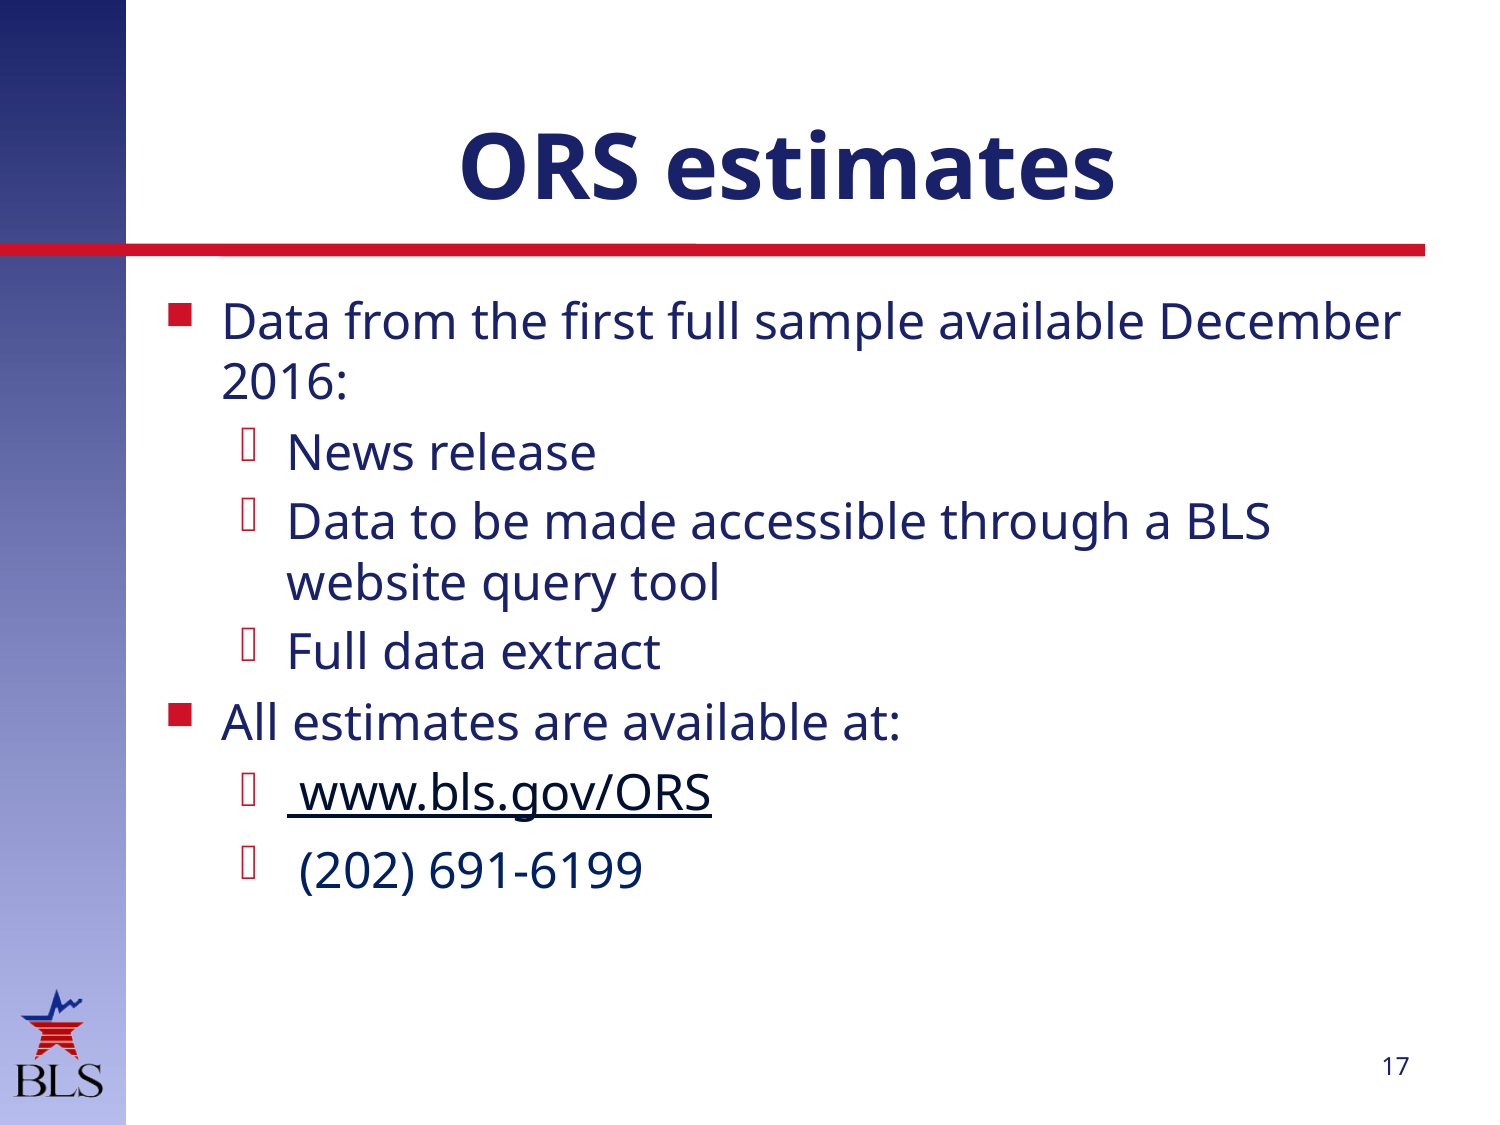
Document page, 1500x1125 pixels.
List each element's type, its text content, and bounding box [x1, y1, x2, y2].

title ORS estimates [149, 44, 1426, 226]
slide_number 17 [1312, 1037, 1425, 1098]
picture [0, 983, 118, 1125]
list Data from the first full sample available December 2016: News release Data to be made accessible through a BLS website query tool Full data extract All estimates are available at: www.bls.gov/ORS (202) 691-6199 [149, 282, 1426, 1026]
